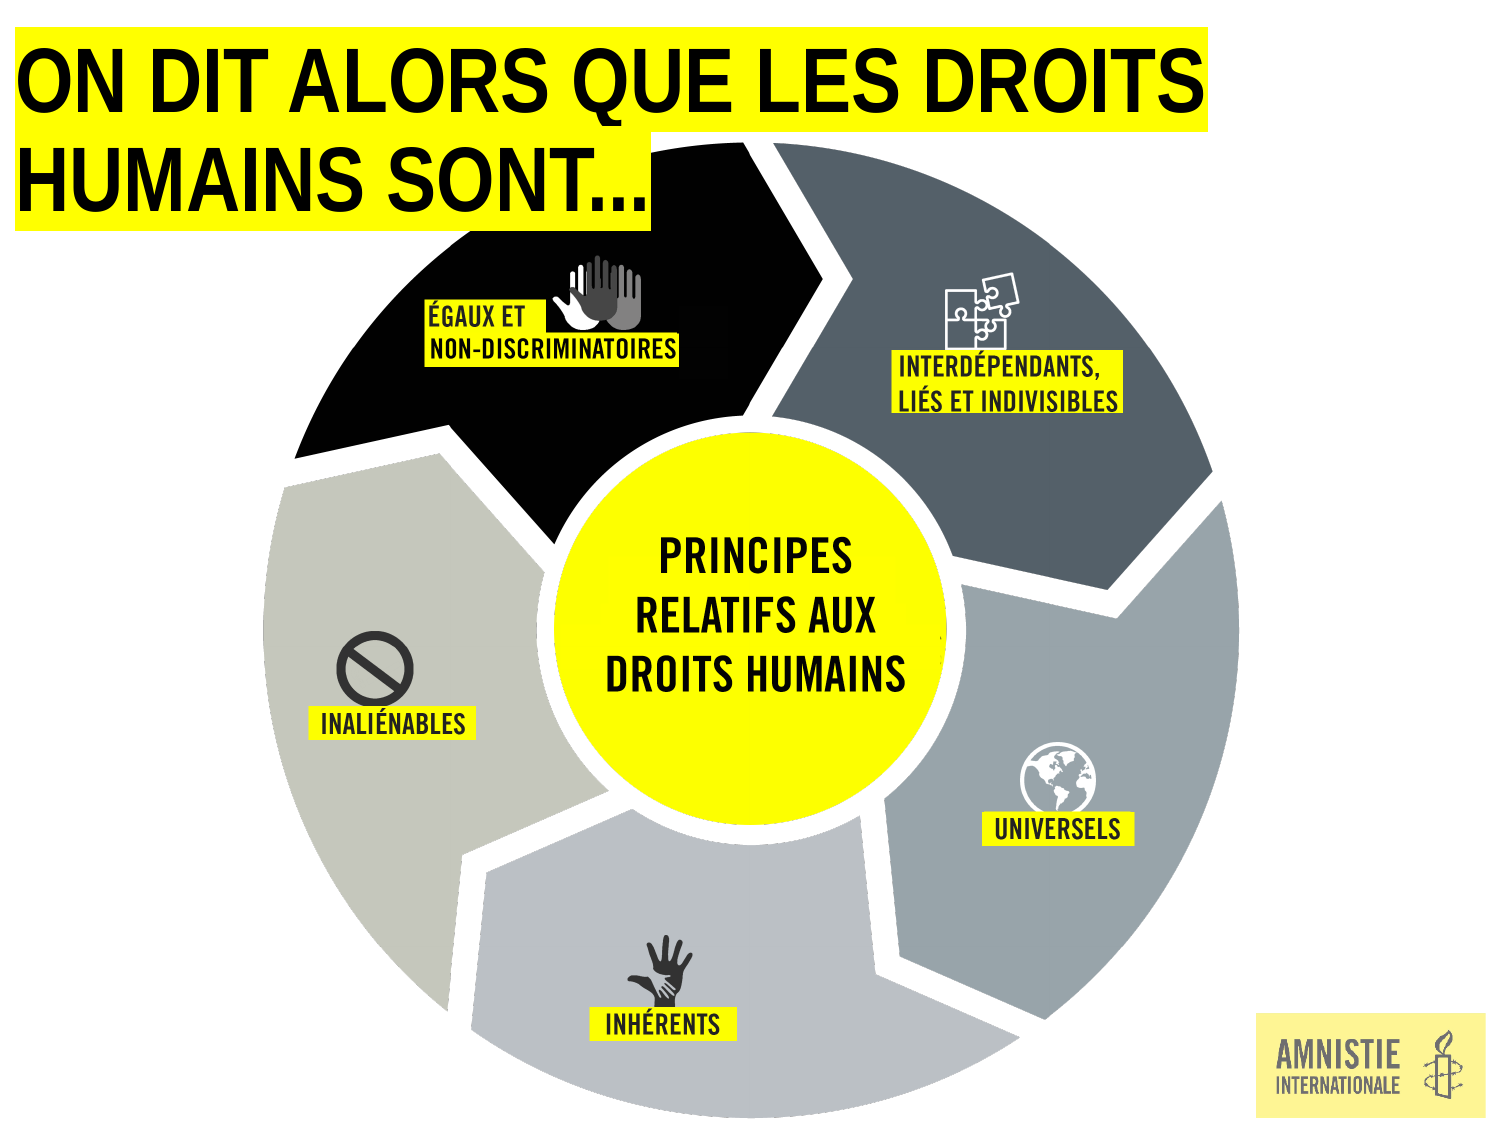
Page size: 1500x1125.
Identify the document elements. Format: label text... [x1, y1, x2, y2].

picture [151, 48, 1349, 1125]
title ON DIT ALORS QUE LES DROITS HUMAINS SONT... [0, 23, 1294, 242]
